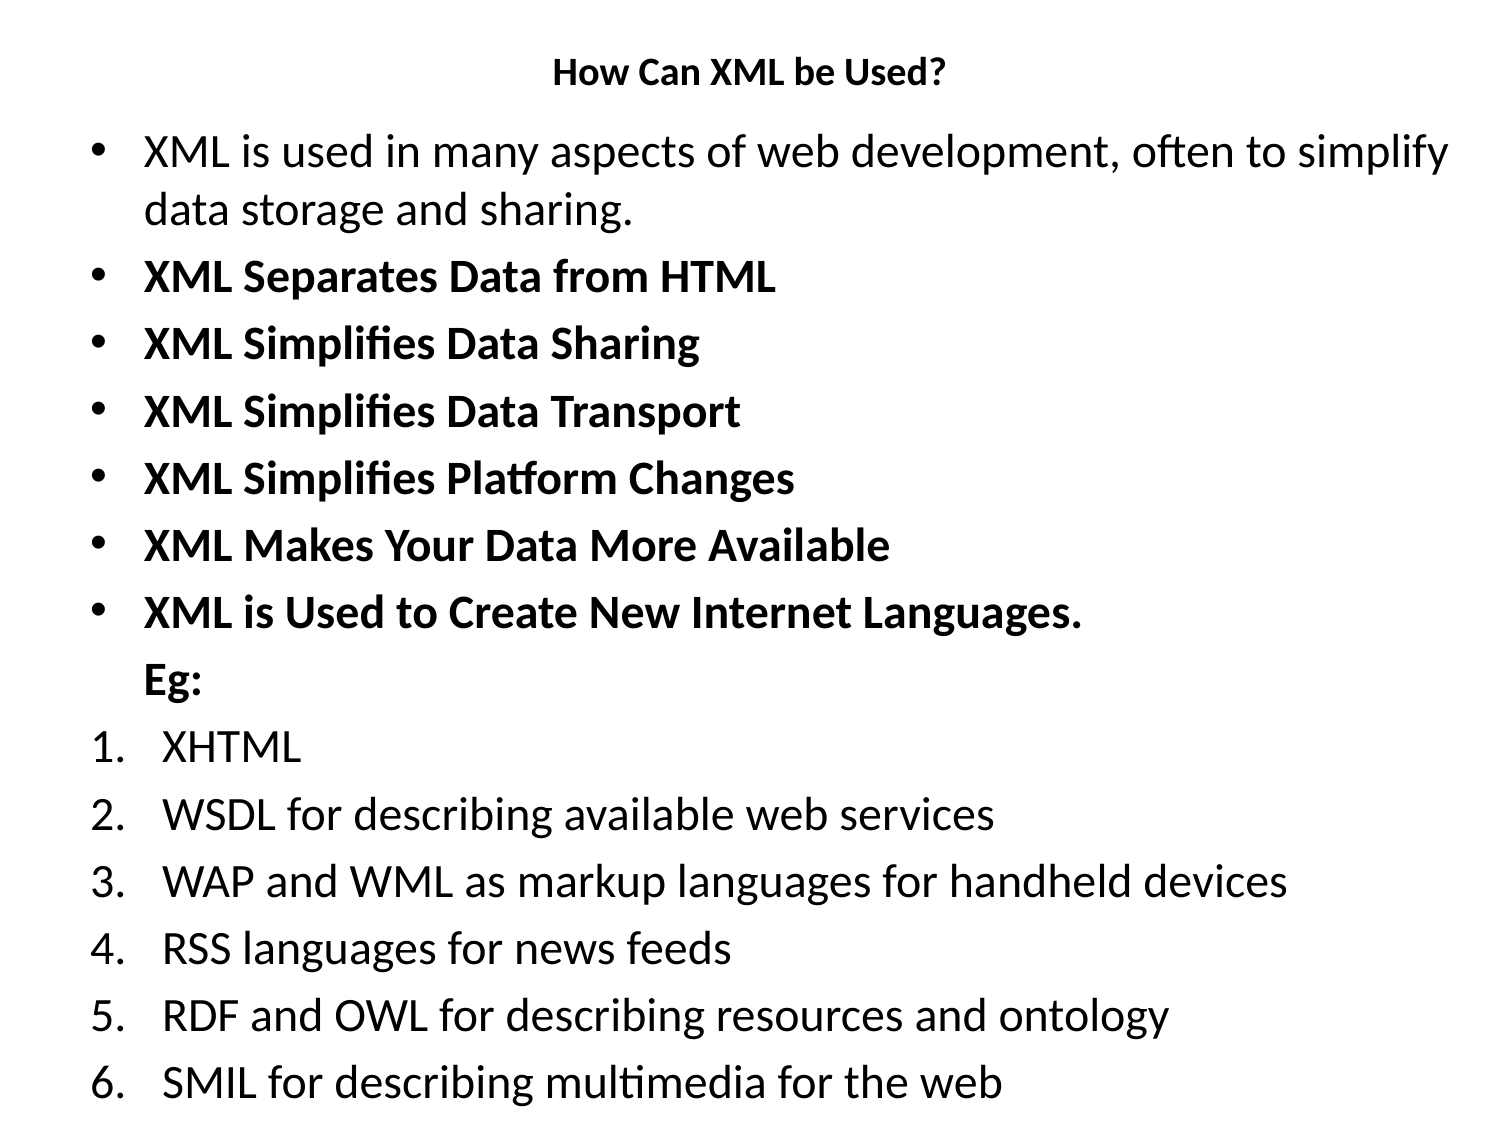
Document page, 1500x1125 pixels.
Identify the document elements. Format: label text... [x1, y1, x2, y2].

list XML is used in many aspects of web development, often to simplify data storage and sharing. XML Separates Data from HTML XML Simplifies Data Sharing XML Simplifies Data Transport XML Simplifies Platform Changes XML Makes Your Data More Available XML is Used to Create New Internet Languages. Eg: XHTML WSDL for describing available web services WAP and WML as markup languages for handheld devices RSS languages for news feeds RDF and OWL for describing resources and ontology SMIL for describing multimedia for the web [75, 112, 1500, 1125]
title How Can XML be Used? [75, 37, 1425, 112]
